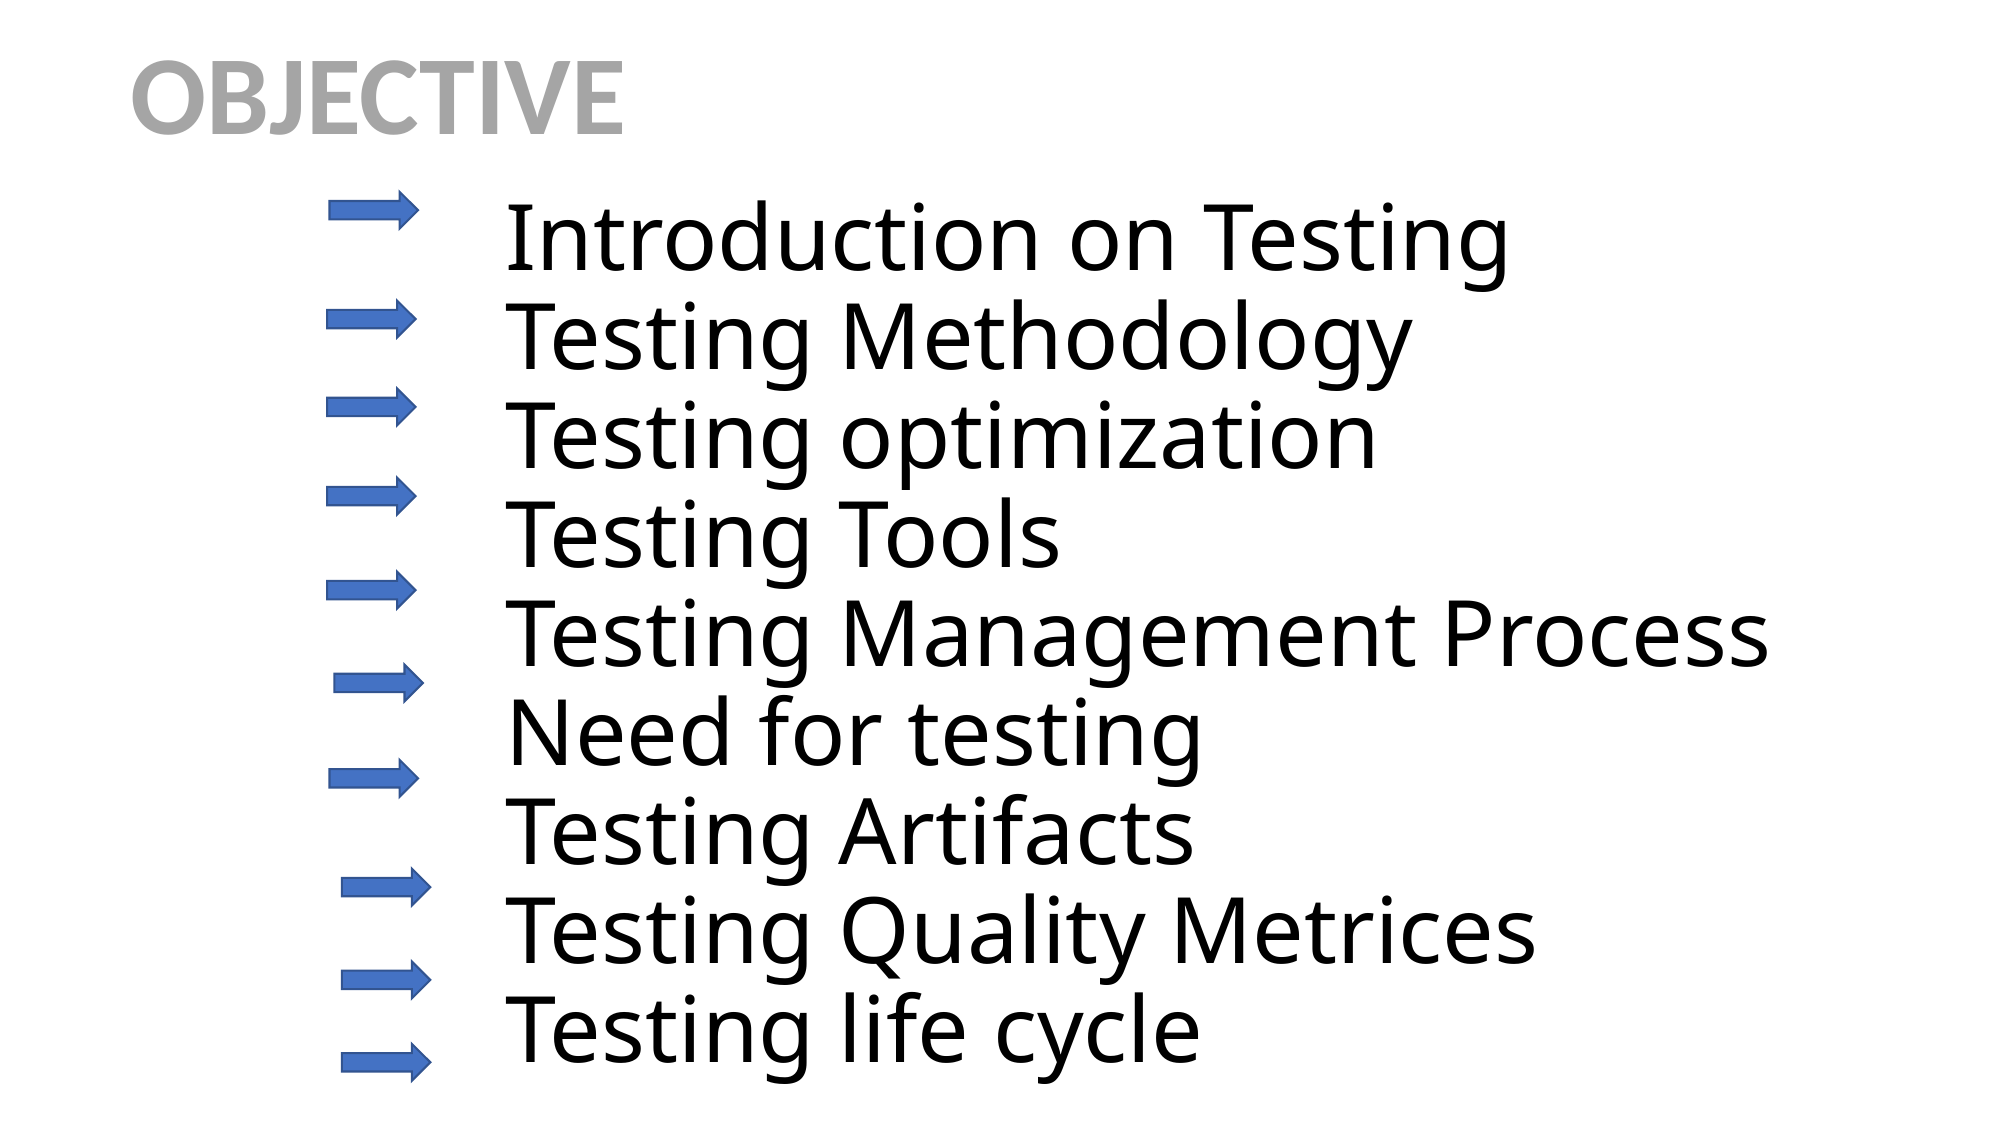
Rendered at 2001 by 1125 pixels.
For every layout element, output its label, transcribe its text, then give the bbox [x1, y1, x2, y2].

text_box [340, 1041, 432, 1084]
text_box [326, 298, 418, 340]
text_box [326, 475, 418, 518]
text_box [333, 662, 425, 704]
text_box [328, 757, 420, 800]
title Introduction on Testing Testing Methodology Testing optimization Testing Tools Testing Management Process Need for testing Testing Artifacts Testing Quality Metrices Testing life cycle [110, 148, 1890, 1125]
text_box [328, 189, 420, 232]
text_box [326, 569, 418, 612]
text_box OBJECTIVE [0, 14, 772, 165]
text_box [340, 866, 432, 909]
text_box [326, 386, 418, 428]
text_box [340, 958, 432, 1001]
